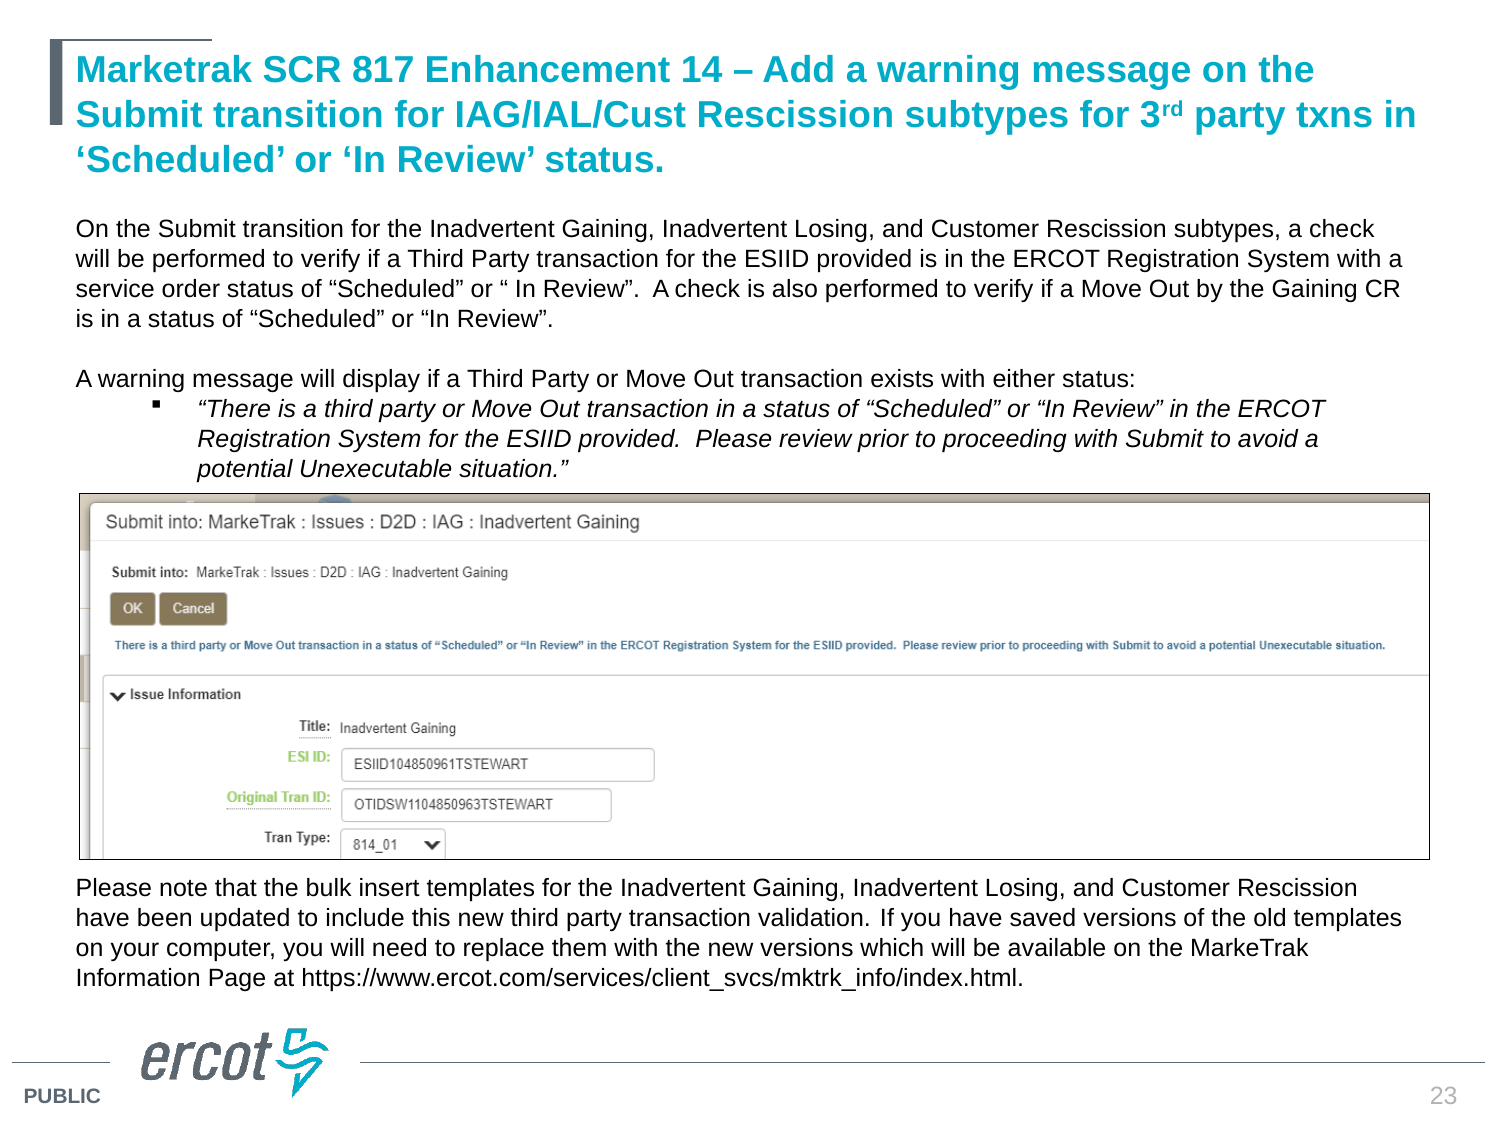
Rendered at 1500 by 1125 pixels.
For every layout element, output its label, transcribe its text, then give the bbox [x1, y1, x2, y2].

title Marketrak SCR 817 Enhancement 14 – Add a warning message on the Submit transition for IAG/IAL/Cust Rescission subtypes for 3rd party txns in ‘Scheduled’ or ‘In Review’ status. [60, 37, 1449, 123]
slide_number 23 [1400, 1076, 1488, 1113]
picture [79, 493, 1430, 860]
text_box On the Submit transition for the Inadvertent Gaining, Inadvertent Losing, and Customer Rescission subtypes, a check will be performed to verify if a Third Party transaction for the ESIID provided is in the ERCOT Registration System with a service order status of “Scheduled” or “ In Review”. A check is also performed to verify if a Move Out by the Gaining CR is in a status of “Scheduled” or “In Review”. A warning message will display if a Third Party or Move Out transaction exists with either status: “There is a third party or Move Out transaction in a status of “Scheduled” or “In Review” in the ERCOT Registration System for the ESIID provided. Please review prior to proceeding with Submit to avoid a potential Unexecutable situation.” Please note that the bulk insert templates for the Inadvertent Gaining, Inadvertent Losing, and Customer Rescission have been updated to include this new third party transaction validation. If you have saved versions of the old templates on your computer, you will need to replace them with the new versions which will be available on the MarkeTrak Information Page at https://www.ercot.com/services/client_svcs/mktrk_info/index.html. [60, 205, 1424, 999]
picture [137, 1024, 332, 1100]
